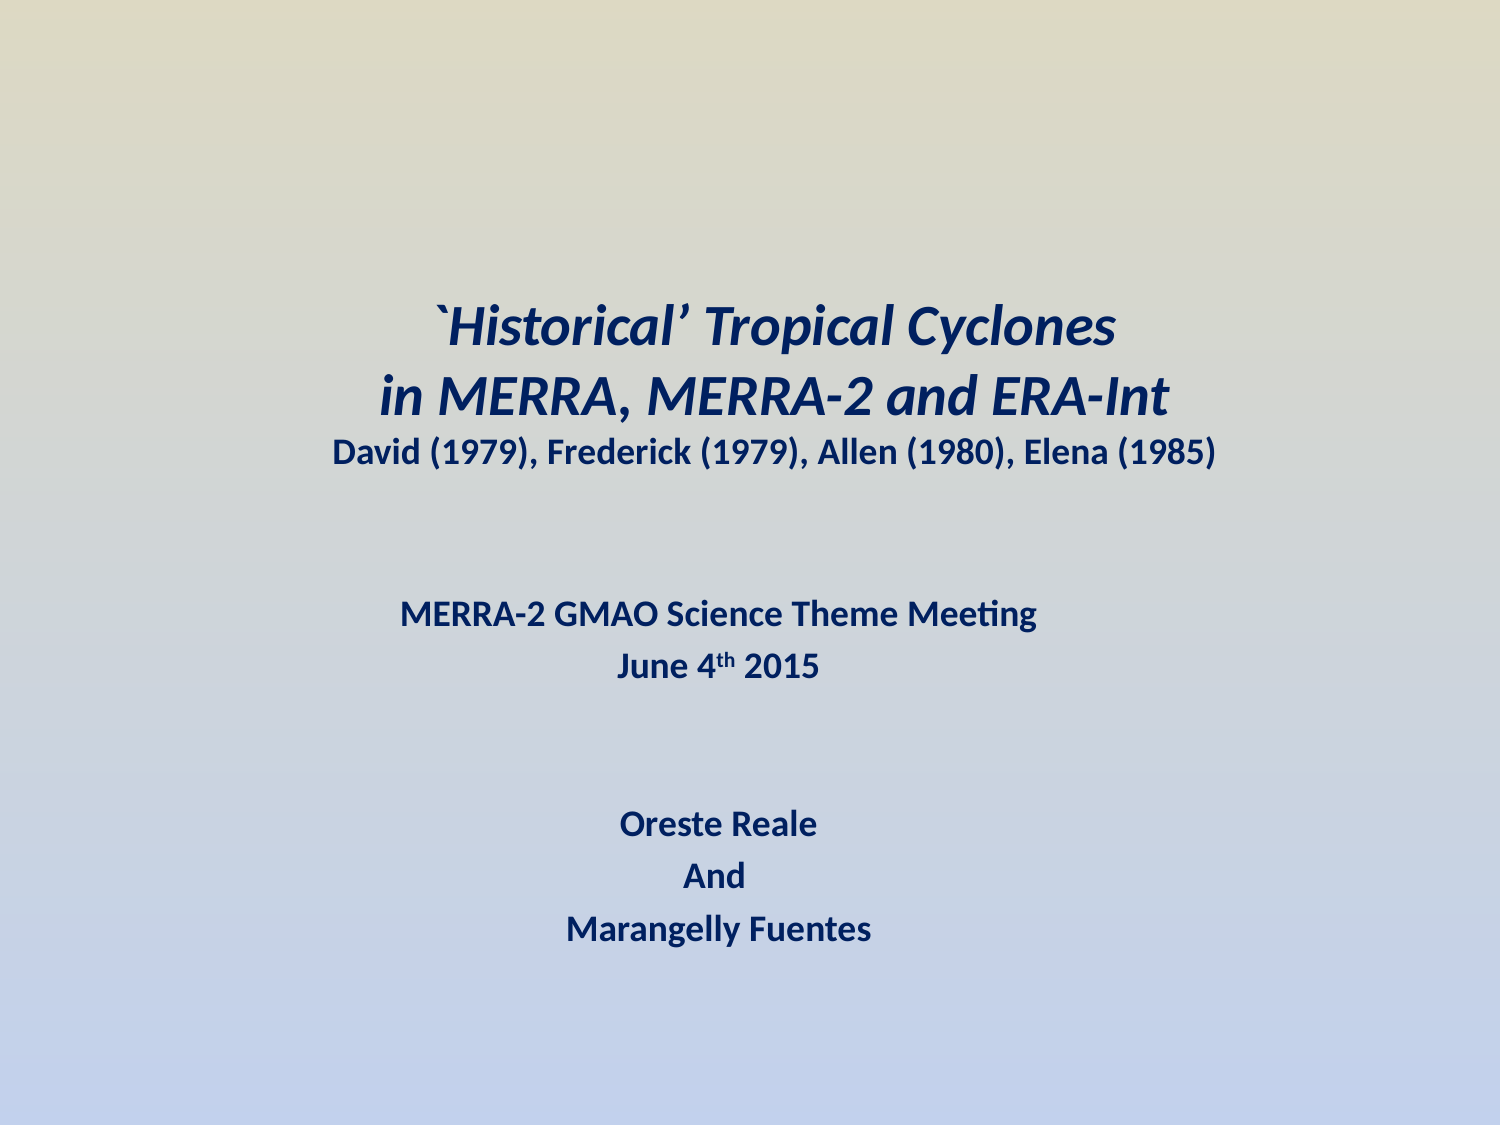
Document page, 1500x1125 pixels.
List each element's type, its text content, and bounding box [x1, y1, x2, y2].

title `Historical’ Tropical Cyclones in MERRA, MERRA-2 and ERA-Int David (1979), Frederick (1979), Allen (1980), Elena (1985) [149, 37, 1401, 663]
subtitle MERRA-2 GMAO Science Theme Meeting June 4th 2015 Oreste Reale And Marangelly Fuentes [124, 487, 1313, 1076]
